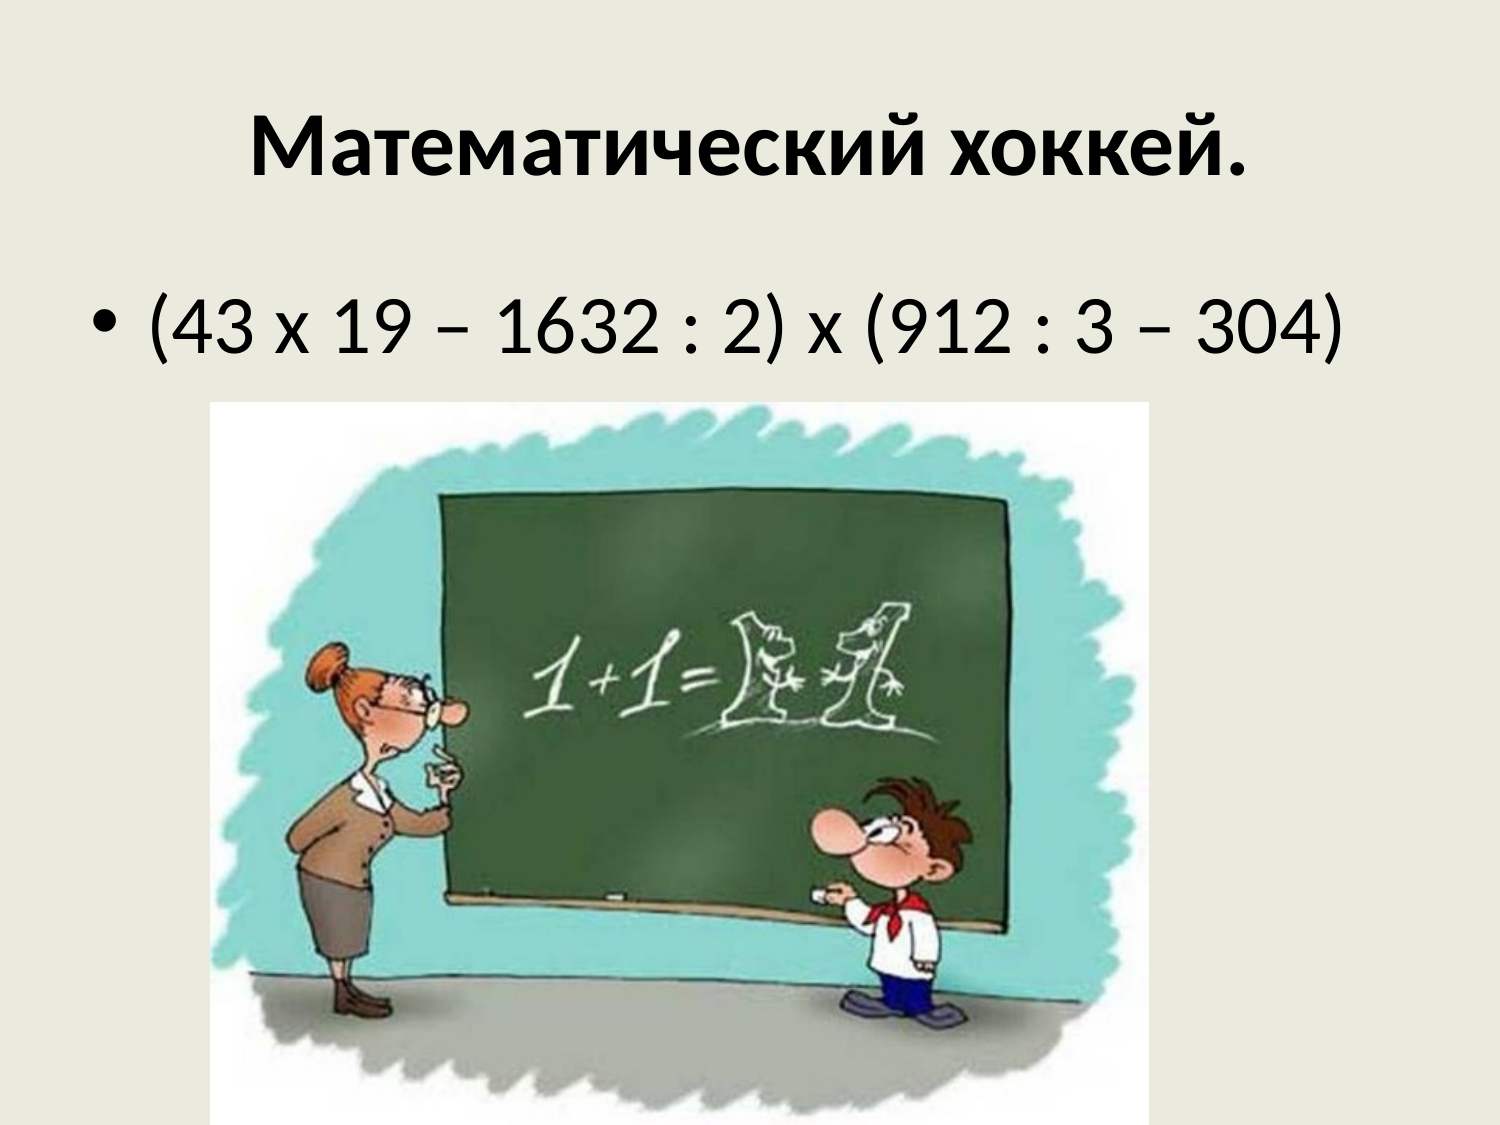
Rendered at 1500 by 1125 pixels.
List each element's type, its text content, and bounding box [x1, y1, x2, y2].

title Математический хоккей. [75, 45, 1425, 233]
picture [210, 402, 1149, 1125]
list (43 х 19 – 1632 : 2) х (912 : 3 – 304) [75, 262, 1425, 1005]
